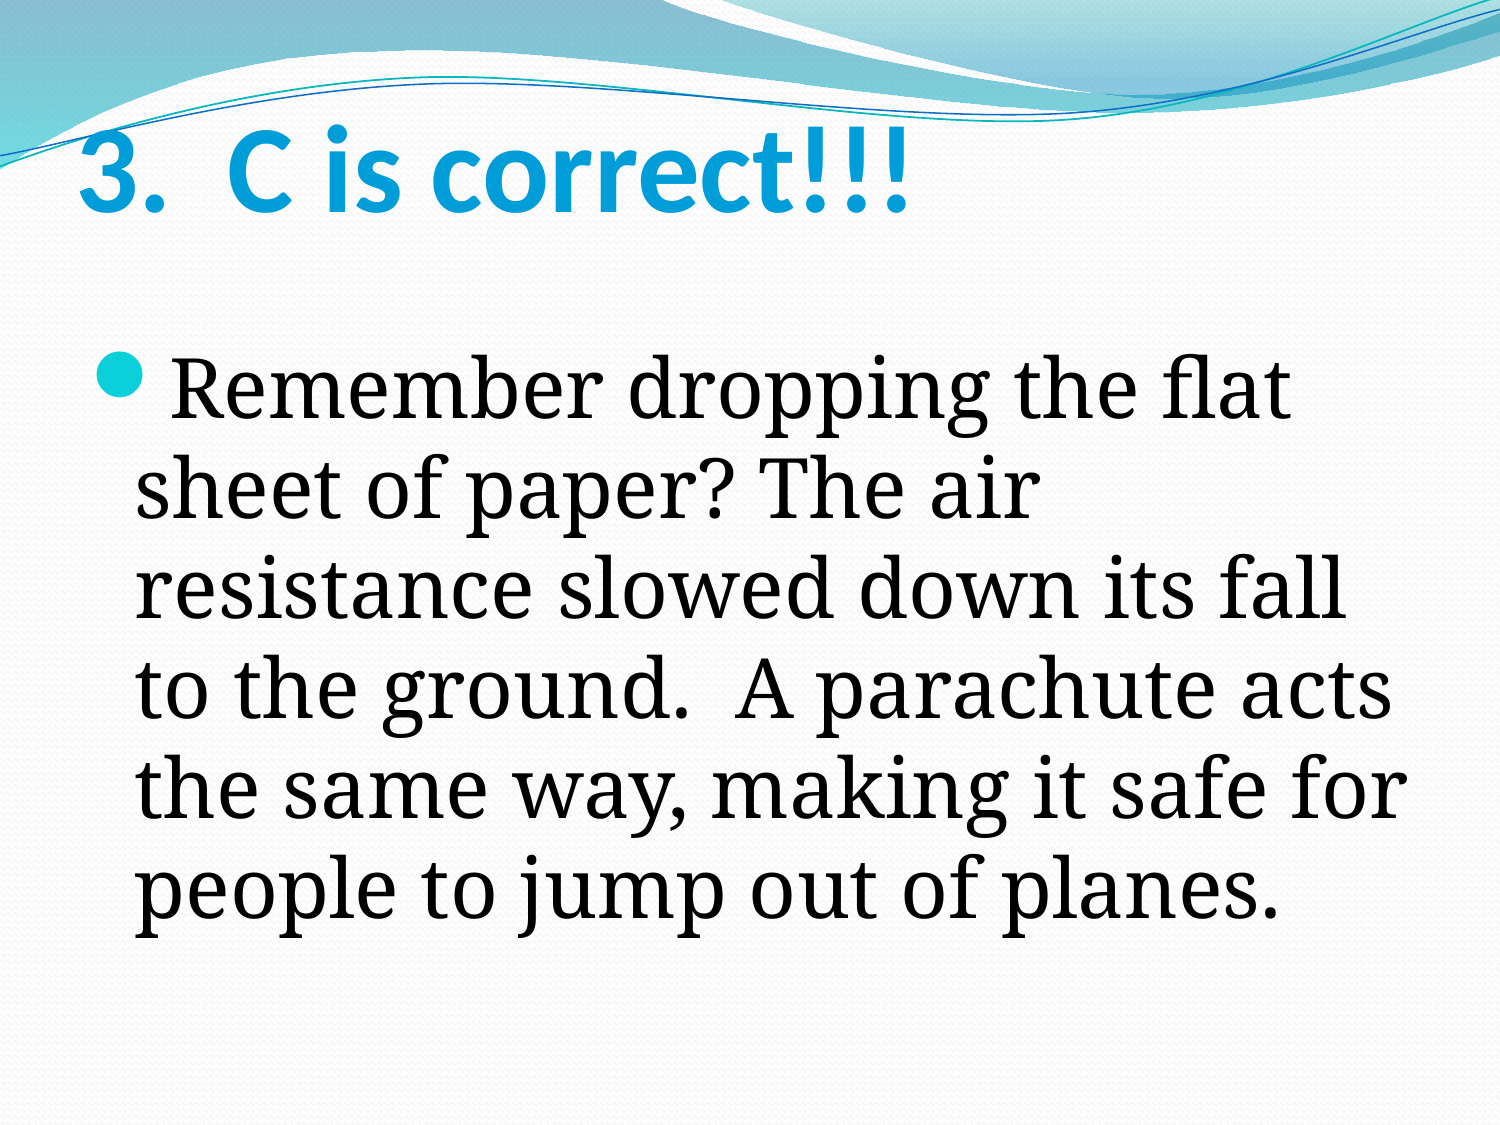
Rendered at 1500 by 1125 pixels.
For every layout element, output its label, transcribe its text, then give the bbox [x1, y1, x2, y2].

list Remember dropping the flat sheet of paper? The air resistance slowed down its fall to the ground. A parachute acts the same way, making it safe for people to jump out of planes. [74, 245, 1426, 1006]
title 3. C is correct!!! [74, 49, 1426, 238]
